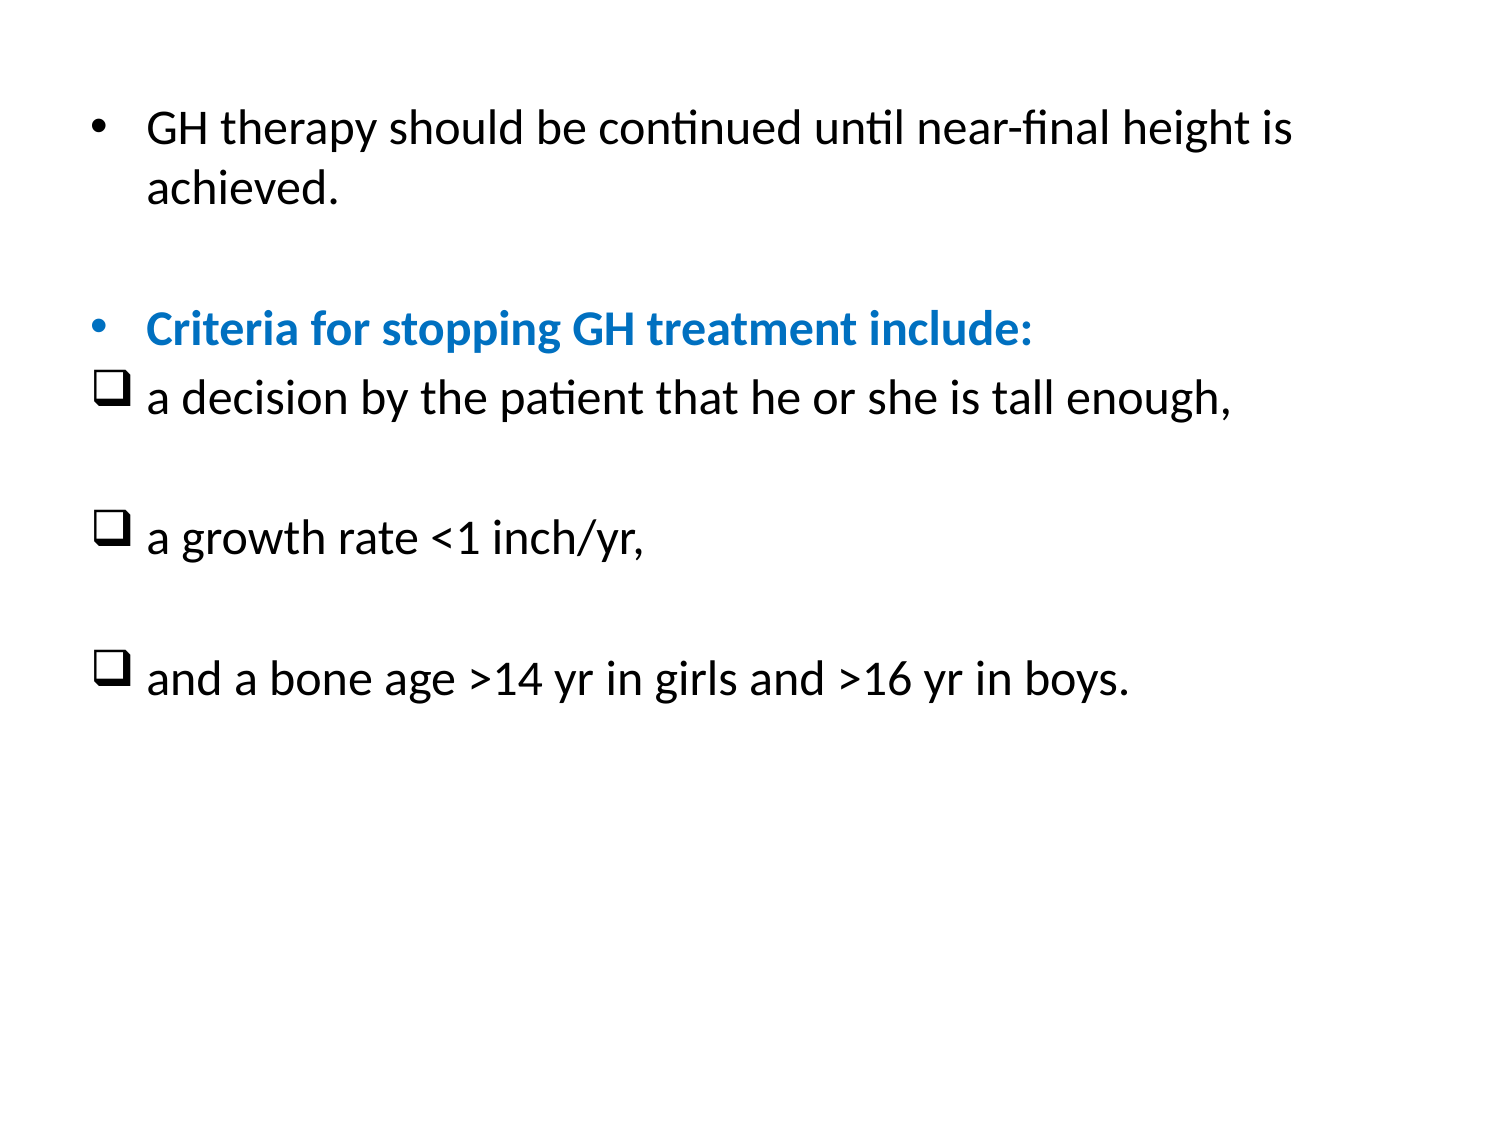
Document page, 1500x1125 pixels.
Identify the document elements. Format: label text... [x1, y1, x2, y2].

list GH therapy should be continued until near-final height is achieved. Criteria for stopping GH treatment include: a decision by the patient that he or she is tall enough, a growth rate <1 inch/yr, and a bone age >14 yr in girls and >16 yr in boys. [75, 87, 1425, 1088]
